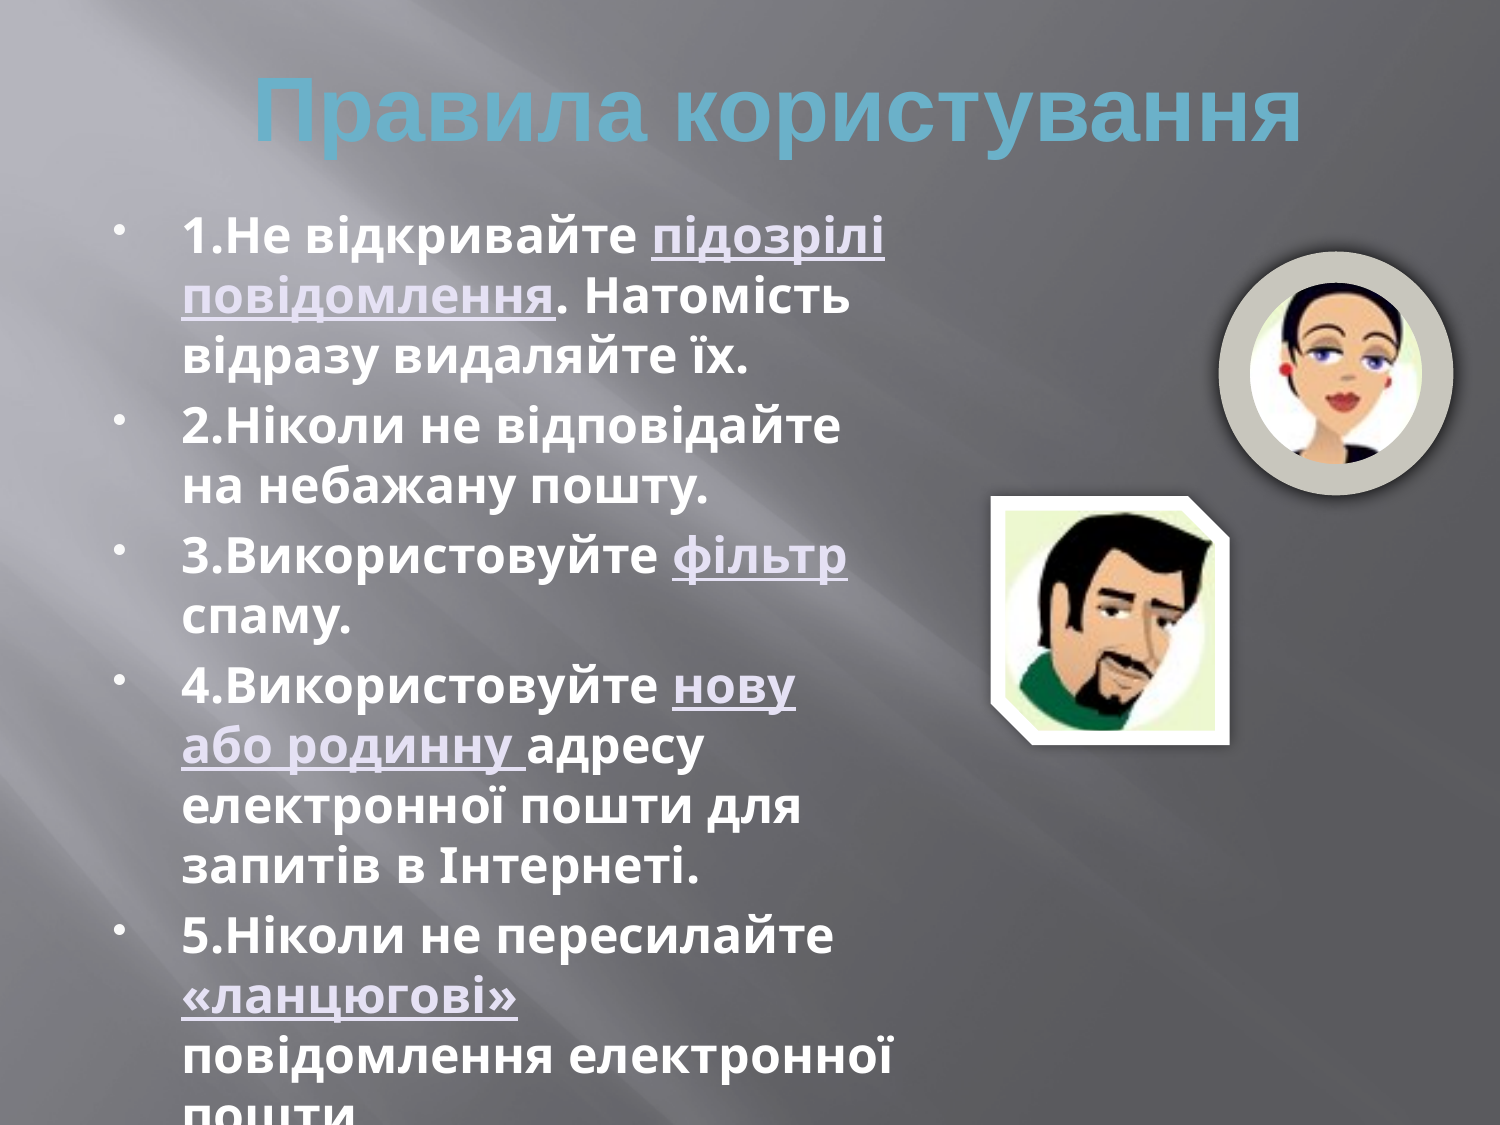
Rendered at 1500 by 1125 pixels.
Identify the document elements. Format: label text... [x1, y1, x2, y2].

text_box Правила користування [76, 42, 1483, 168]
picture [1233, 266, 1438, 480]
list 1.Не відкривайте підозрілі повідомлення. Натомість відразу видаляйте їх. 2.Ніколи не відповідайте на небажану пошту. 3.Використовуйте фільтр спаму. 4.Використовуйте нову або родинну адресу електронної пошти для запитів в Інтернеті. 5.Ніколи не пересилайте «ланцюгові» повідомлення електронної пошти. [76, 196, 916, 1048]
picture [997, 503, 1223, 739]
